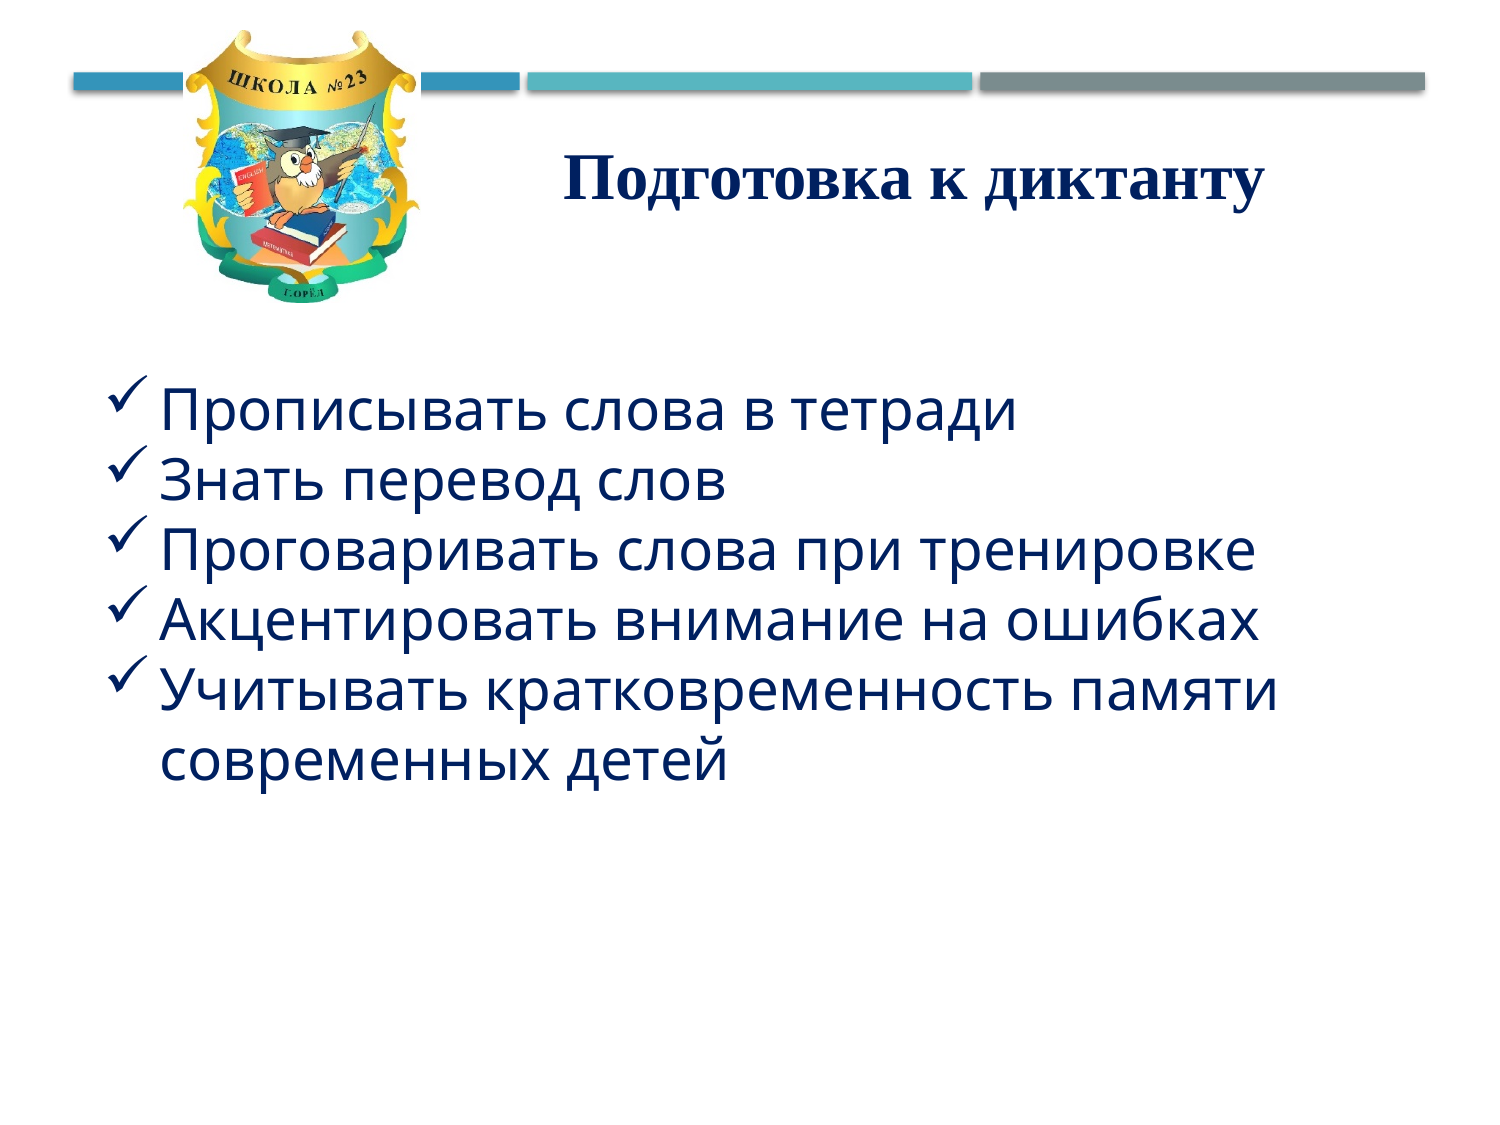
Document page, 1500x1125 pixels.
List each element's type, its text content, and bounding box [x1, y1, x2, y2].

text_box Прописывать слова в тетради Знать перевод слов Проговаривать слова при тренировке Акцентировать внимание на ошибках Учитывать кратковременность памяти современных детей [88, 364, 1471, 1025]
text_box [76, 338, 1459, 533]
picture [182, 30, 422, 304]
text_box Подготовка к диктанту [466, 125, 1365, 221]
